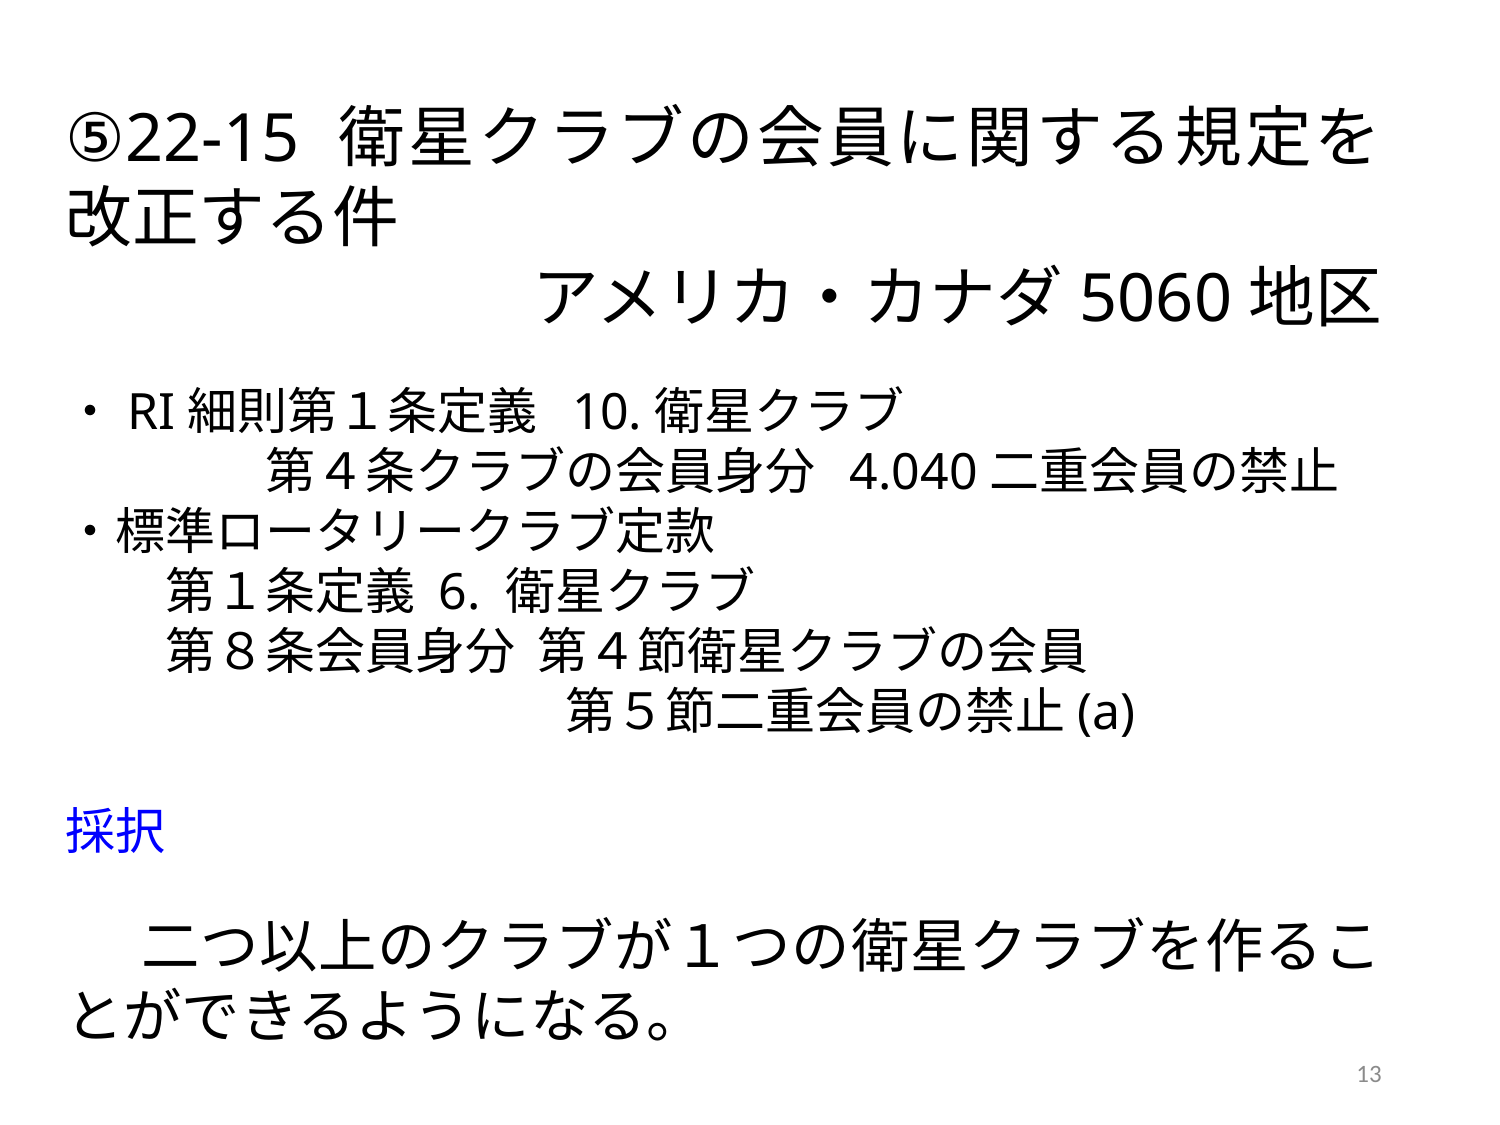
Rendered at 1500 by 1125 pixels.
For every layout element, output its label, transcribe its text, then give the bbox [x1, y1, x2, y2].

text_box ⑤22-15 衛星クラブの会員に関する規定を改正する件 アメリカ・カナダ5060地区 ・RI細則第１条定義 10.衛星クラブ 第４条クラブの会員身分 4.040二重会員の禁止 ・標準ロータリークラブ定款 第１条定義 6. 衛星クラブ 第８条会員身分 第４節衛星クラブの会員 第５節二重会員の禁止(a) 採択 二つ以上のクラブが１つの衛星クラブを作ることができるようになる。 [50, 87, 1397, 1117]
